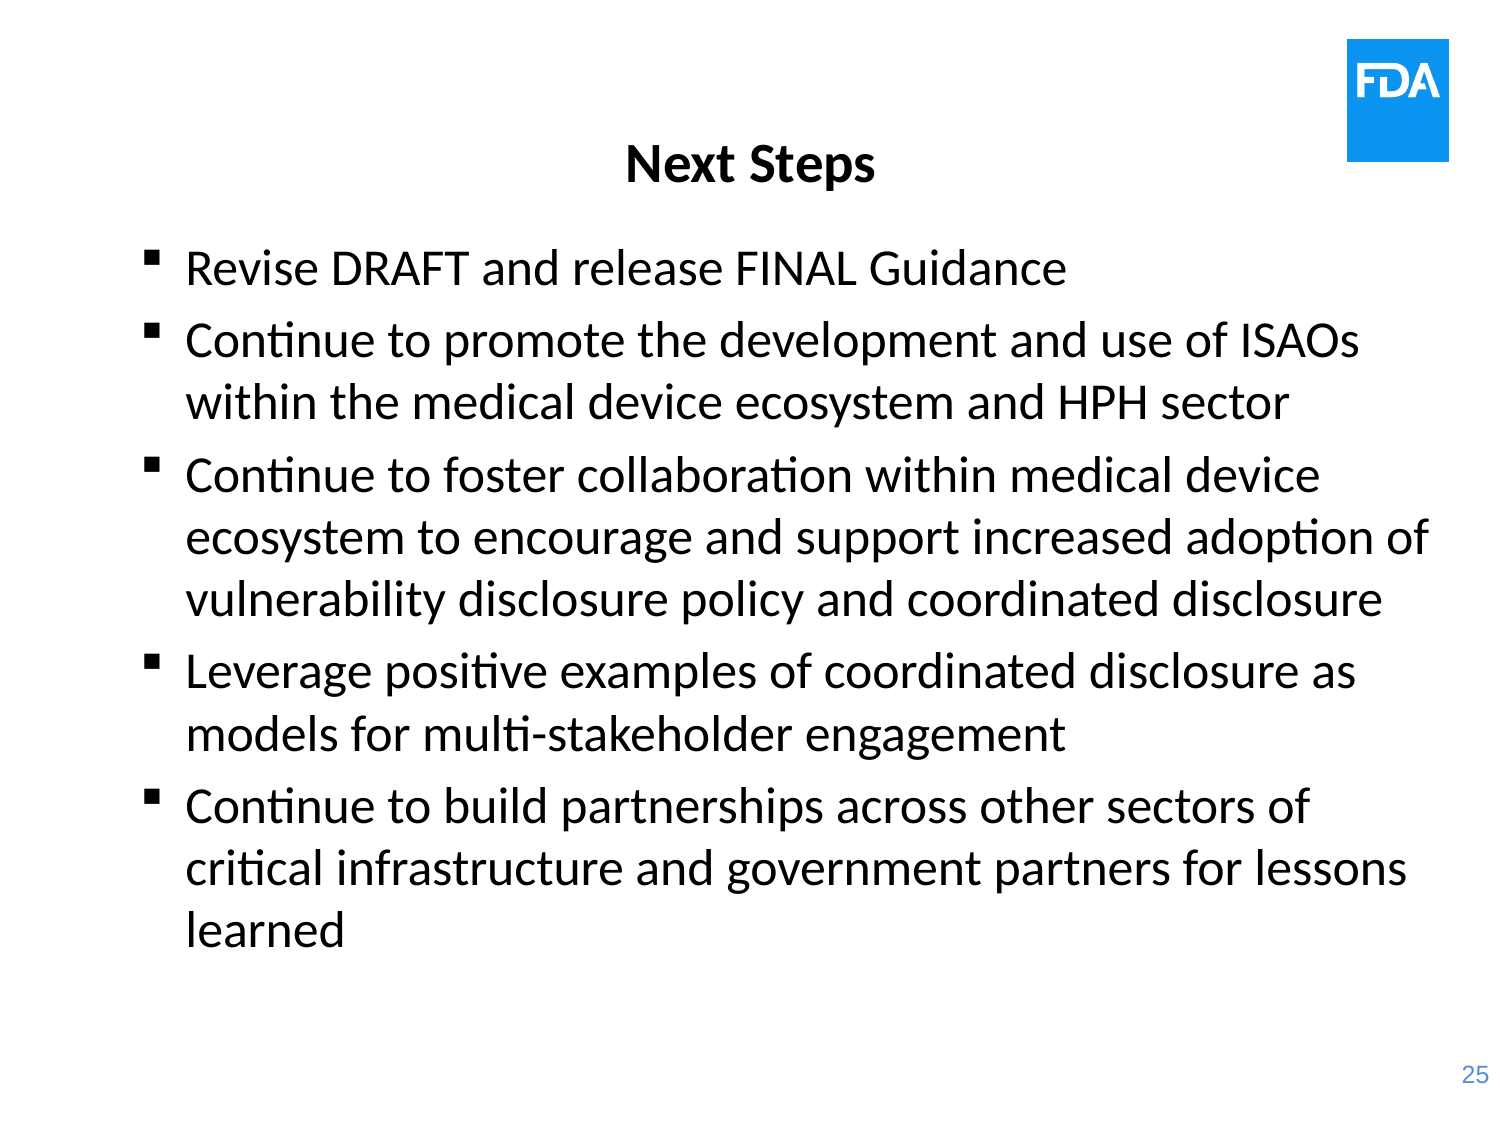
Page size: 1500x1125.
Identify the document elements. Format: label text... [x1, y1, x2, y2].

title Next Steps [53, 117, 1449, 225]
list Revise DRAFT and release FINAL Guidance Continue to promote the development and use of ISAOs within the medical device ecosystem and HPH sector Continue to foster collaboration within medical device ecosystem to encourage and support increased adoption of vulnerability disclosure policy and coordinated disclosure Leverage positive examples of coordinated disclosure as models for multi-stakeholder engagement Continue to build partnerships across other sectors of critical infrastructure and government partners for lessons learned [53, 225, 1449, 989]
picture [1347, 39, 1449, 117]
